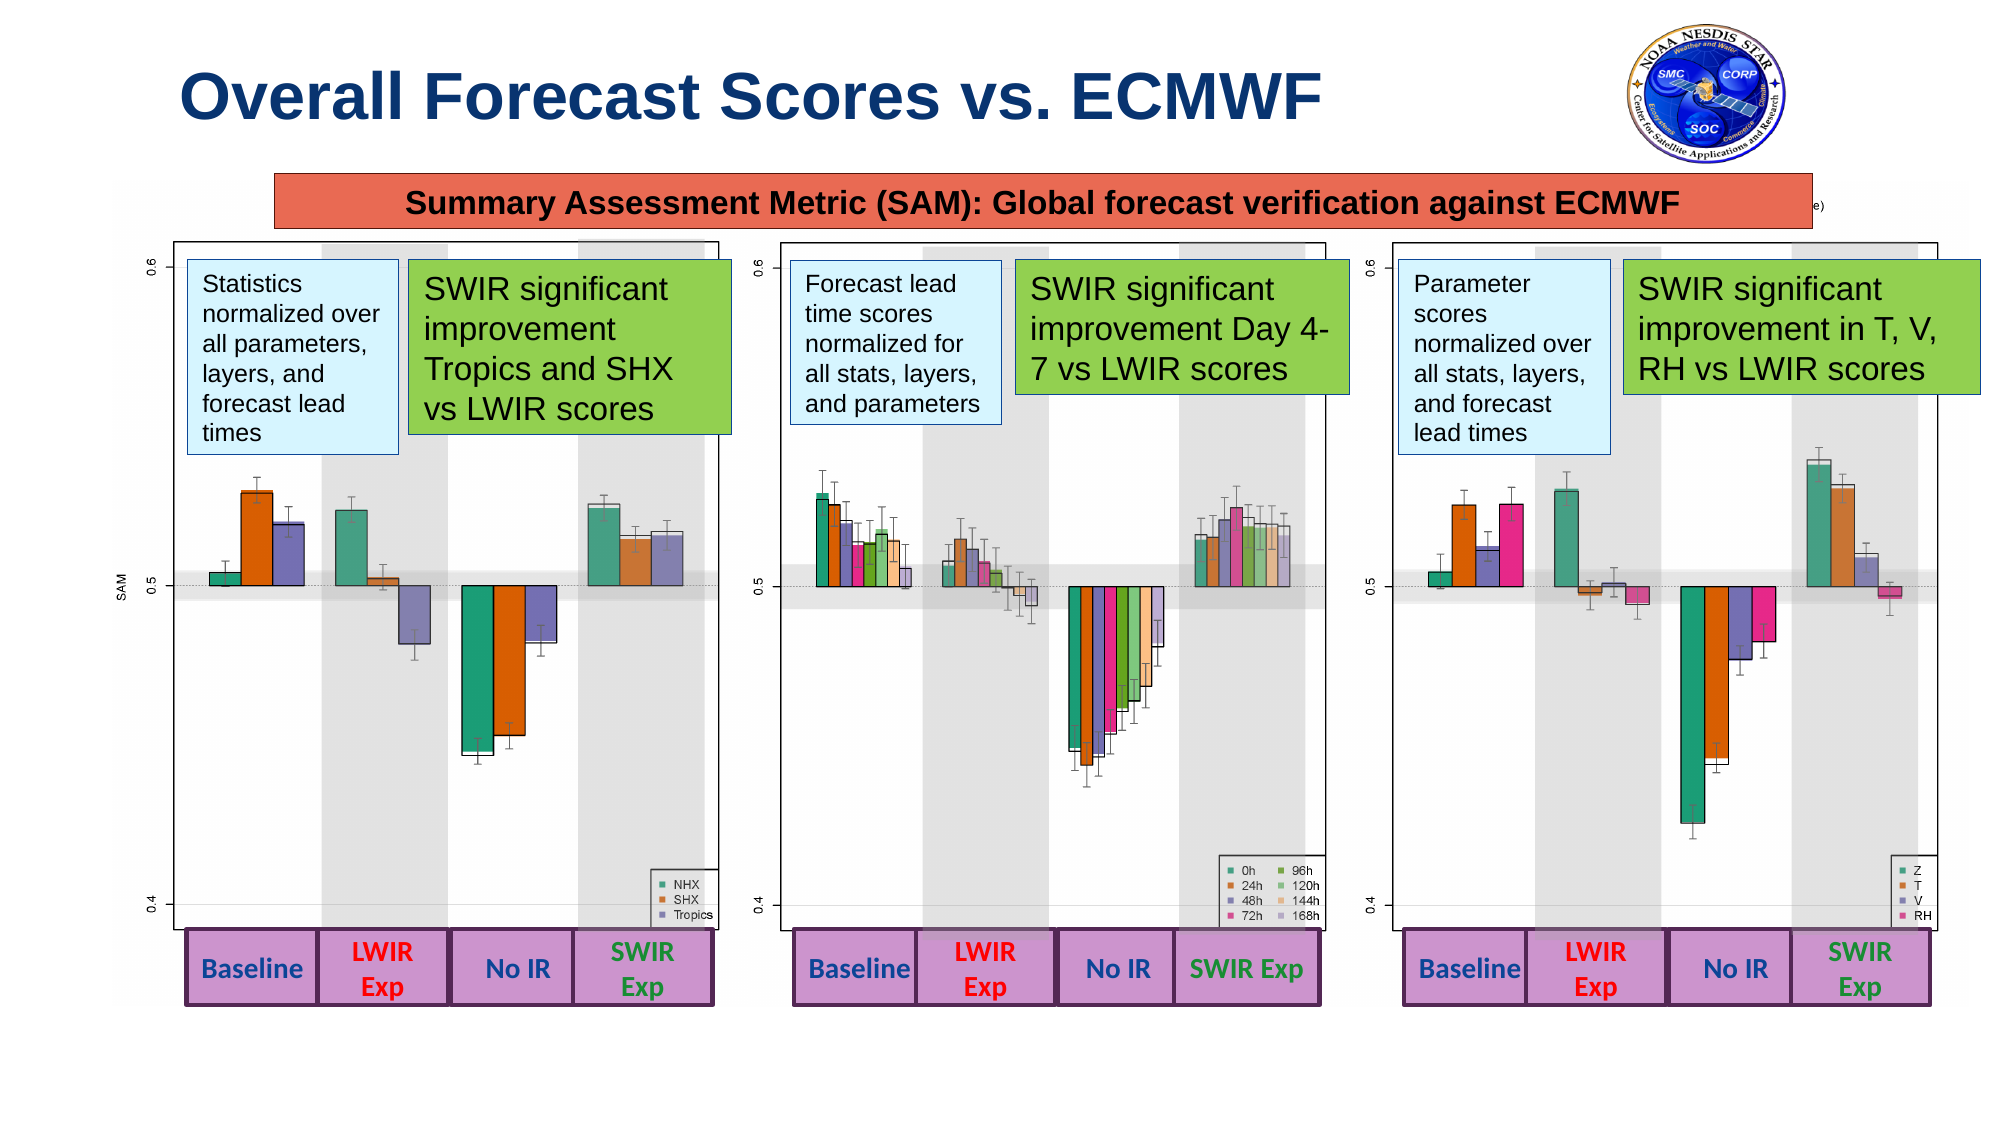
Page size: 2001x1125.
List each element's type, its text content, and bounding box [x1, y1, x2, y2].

text_box Summary Assessment Metric (SAM): Global forecast verification against ECMWF [274, 173, 1813, 179]
text_box SWIR significant improvement in T, V, RH vs LWIR scores [1972, 259, 1981, 395]
picture [112, 179, 1969, 1007]
title Overall Forecast Scores vs. ECMWF [164, 45, 1567, 138]
picture [1625, 24, 1787, 165]
